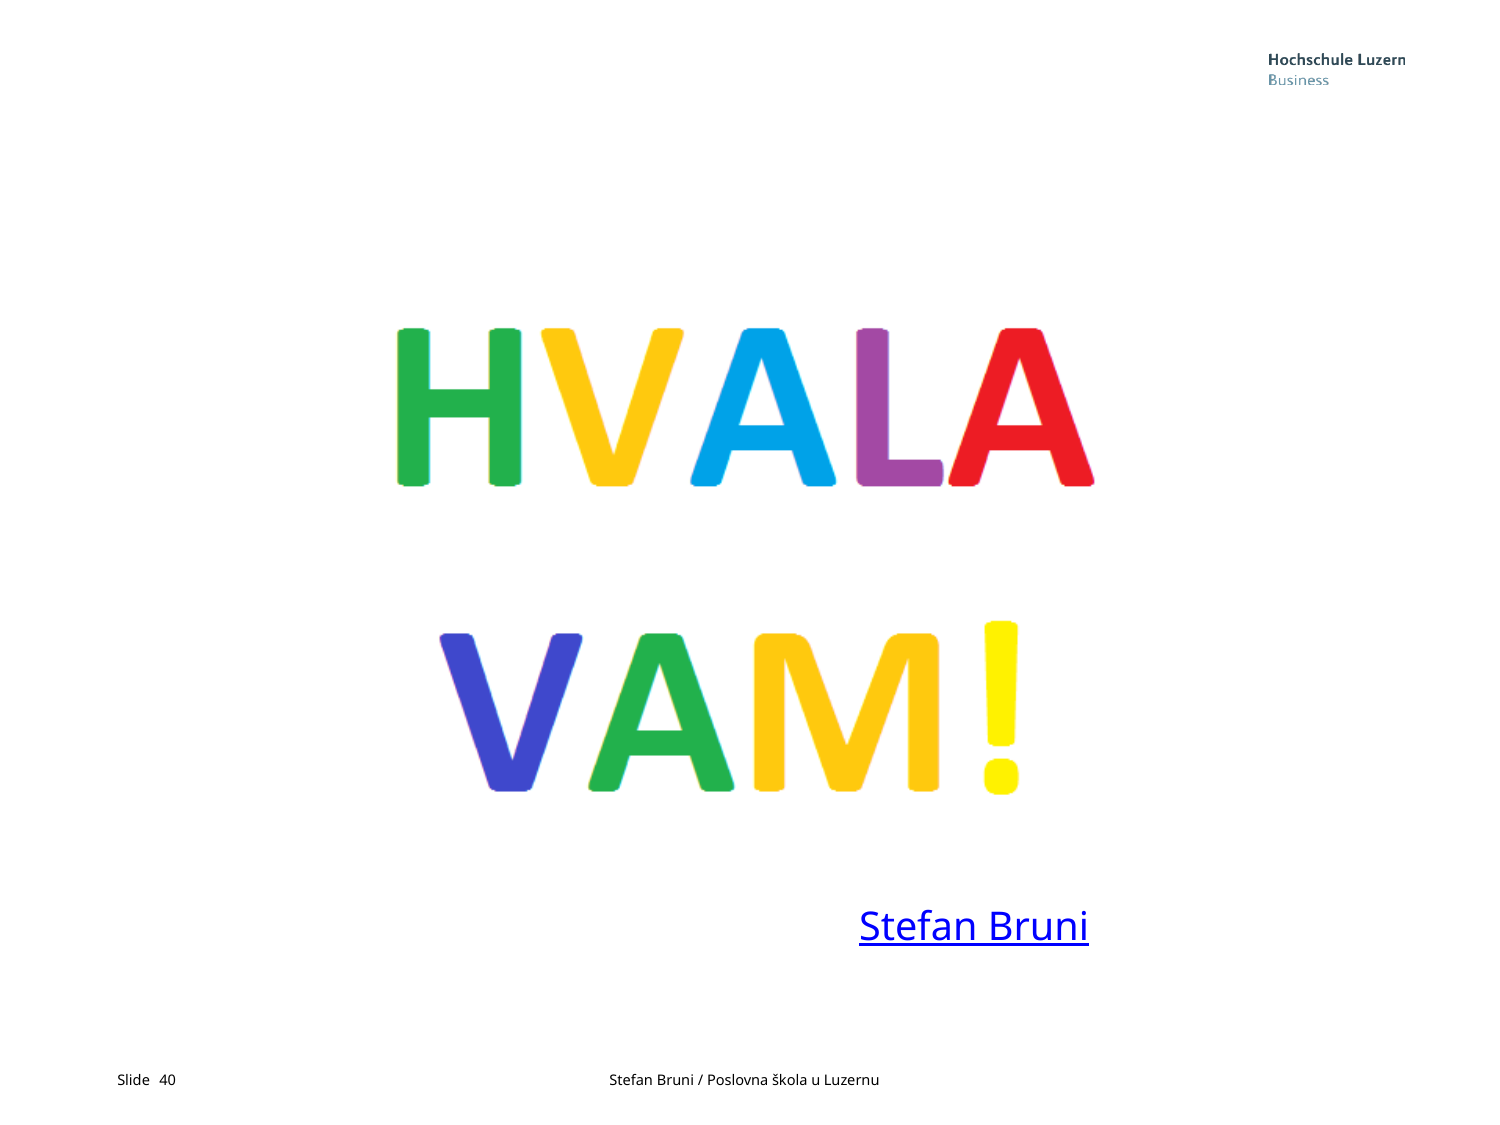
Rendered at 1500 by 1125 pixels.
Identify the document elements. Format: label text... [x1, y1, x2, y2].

text_box Stefan Bruni [844, 893, 1211, 962]
picture [335, 269, 1165, 856]
slide_number 40 Stefan Bruni / Poslovna škola u Luzernu [147, 1058, 1478, 1125]
picture [1269, 53, 1405, 85]
